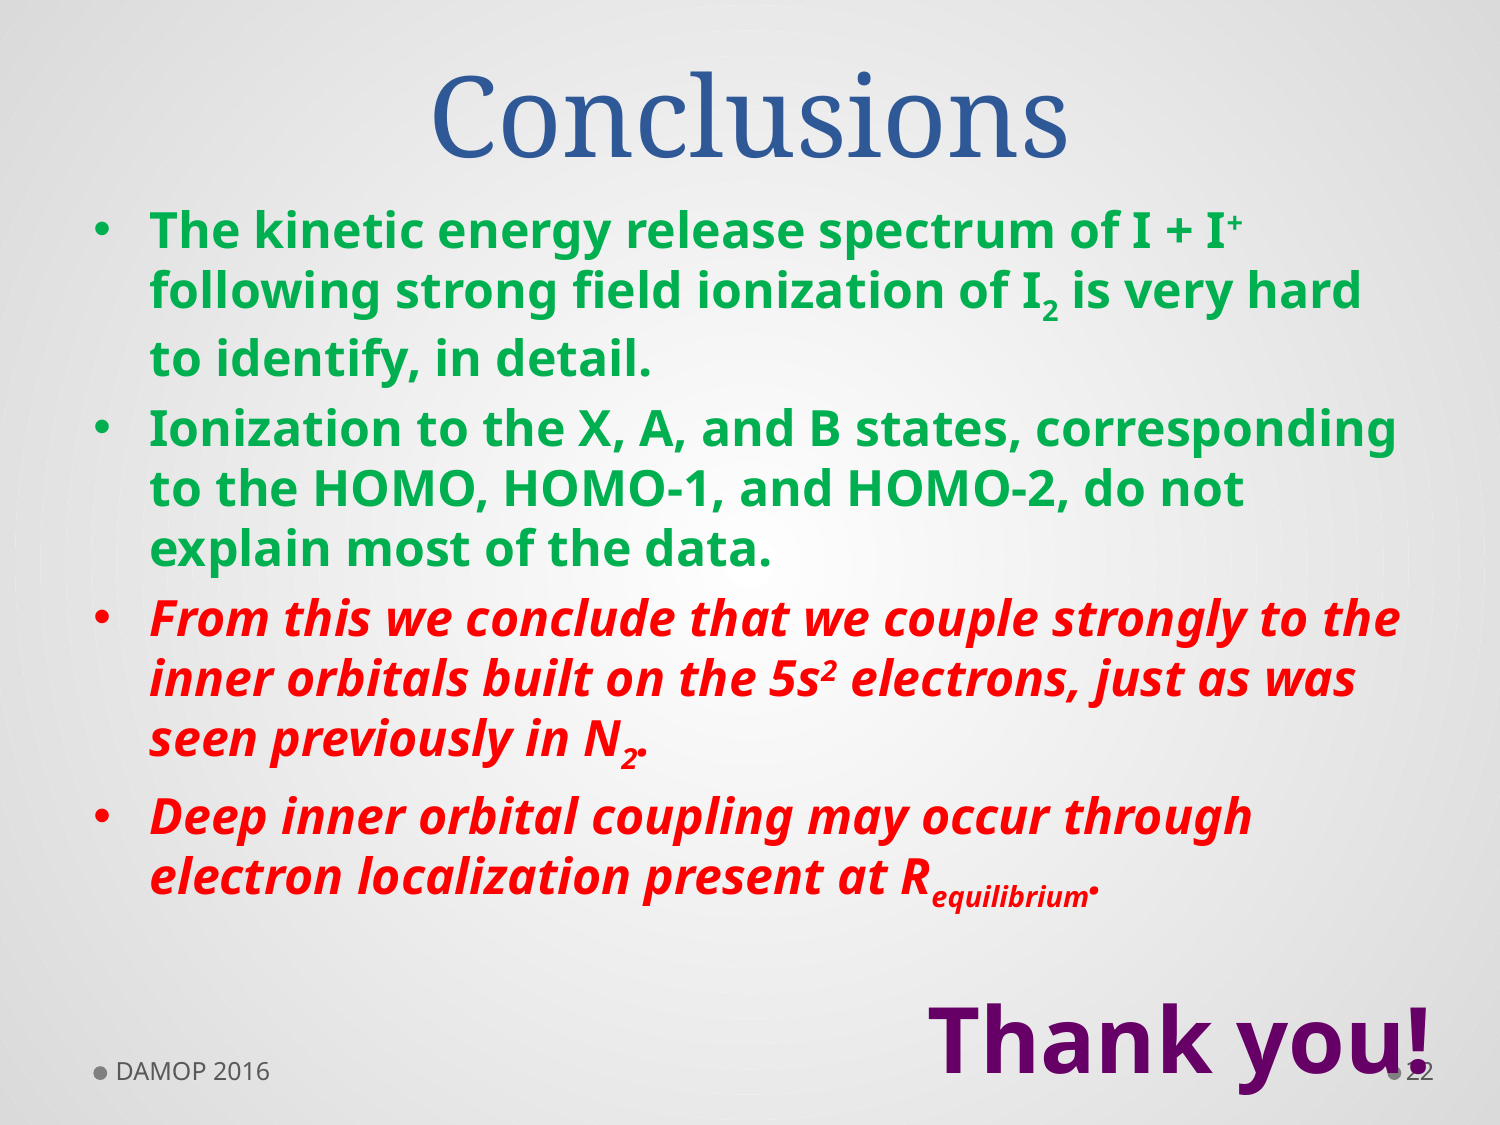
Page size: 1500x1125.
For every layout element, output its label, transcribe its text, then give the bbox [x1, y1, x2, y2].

list The kinetic energy release spectrum of I + I+ following strong field ionization of I2 is very hard to identify, in detail. Ionization to the X, A, and B states, corresponding to the HOMO, HOMO-1, and HOMO-2, do not explain most of the data. From this we conclude that we couple strongly to the inner orbitals built on the 5s2 electrons, just as was seen previously in N2. Deep inner orbital coupling may occur through electron localization present at Requilibrium. [78, 190, 1429, 934]
title Conclusions [75, 24, 1425, 188]
text_box Thank you! [912, 974, 1475, 1100]
footer DAMOP 2016 [108, 1042, 576, 1103]
slide_number 22 [1401, 1042, 1494, 1103]
